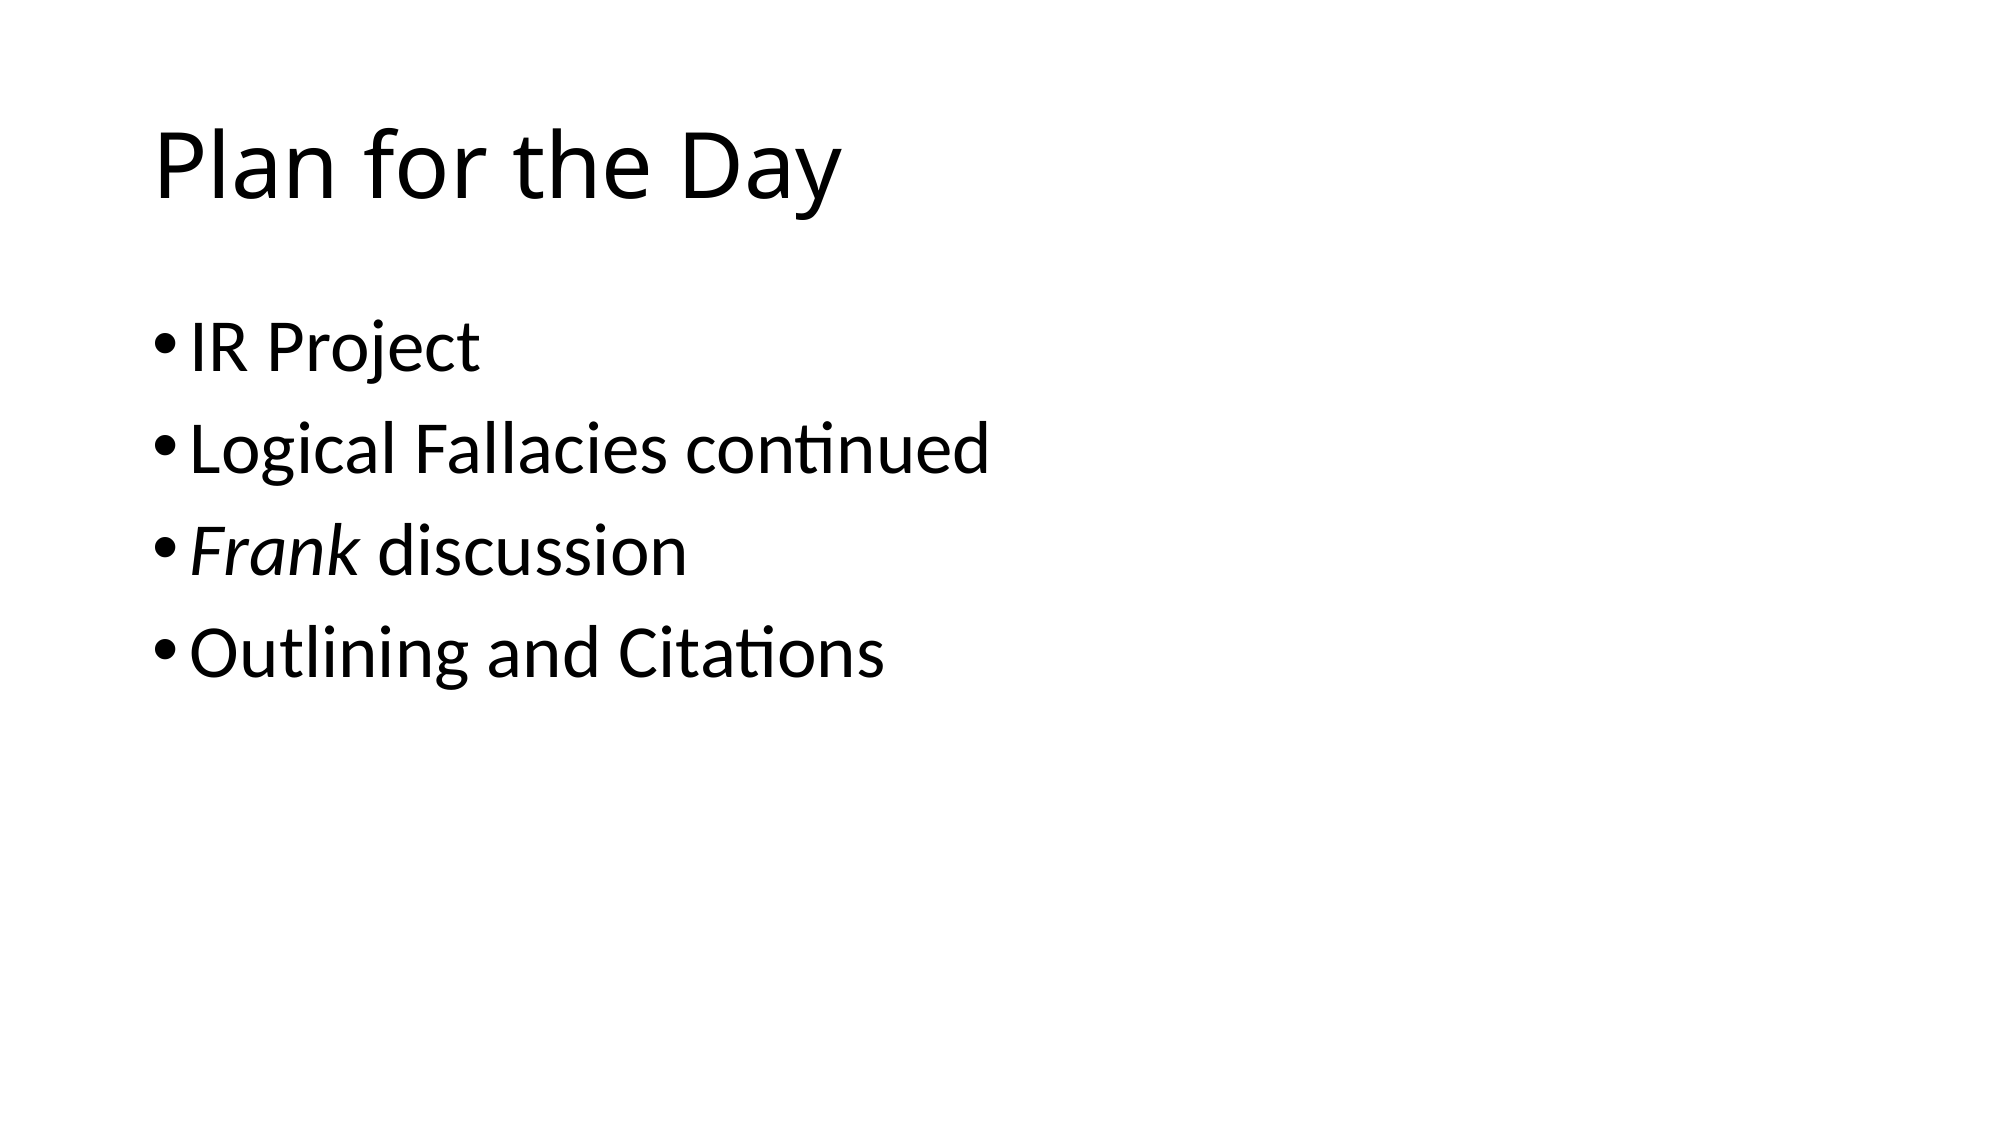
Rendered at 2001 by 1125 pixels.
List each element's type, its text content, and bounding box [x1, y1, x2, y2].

list IR Project Logical Fallacies continued Frank discussion Outlining and Citations [137, 299, 1863, 1014]
title Plan for the Day [137, 59, 1863, 278]
